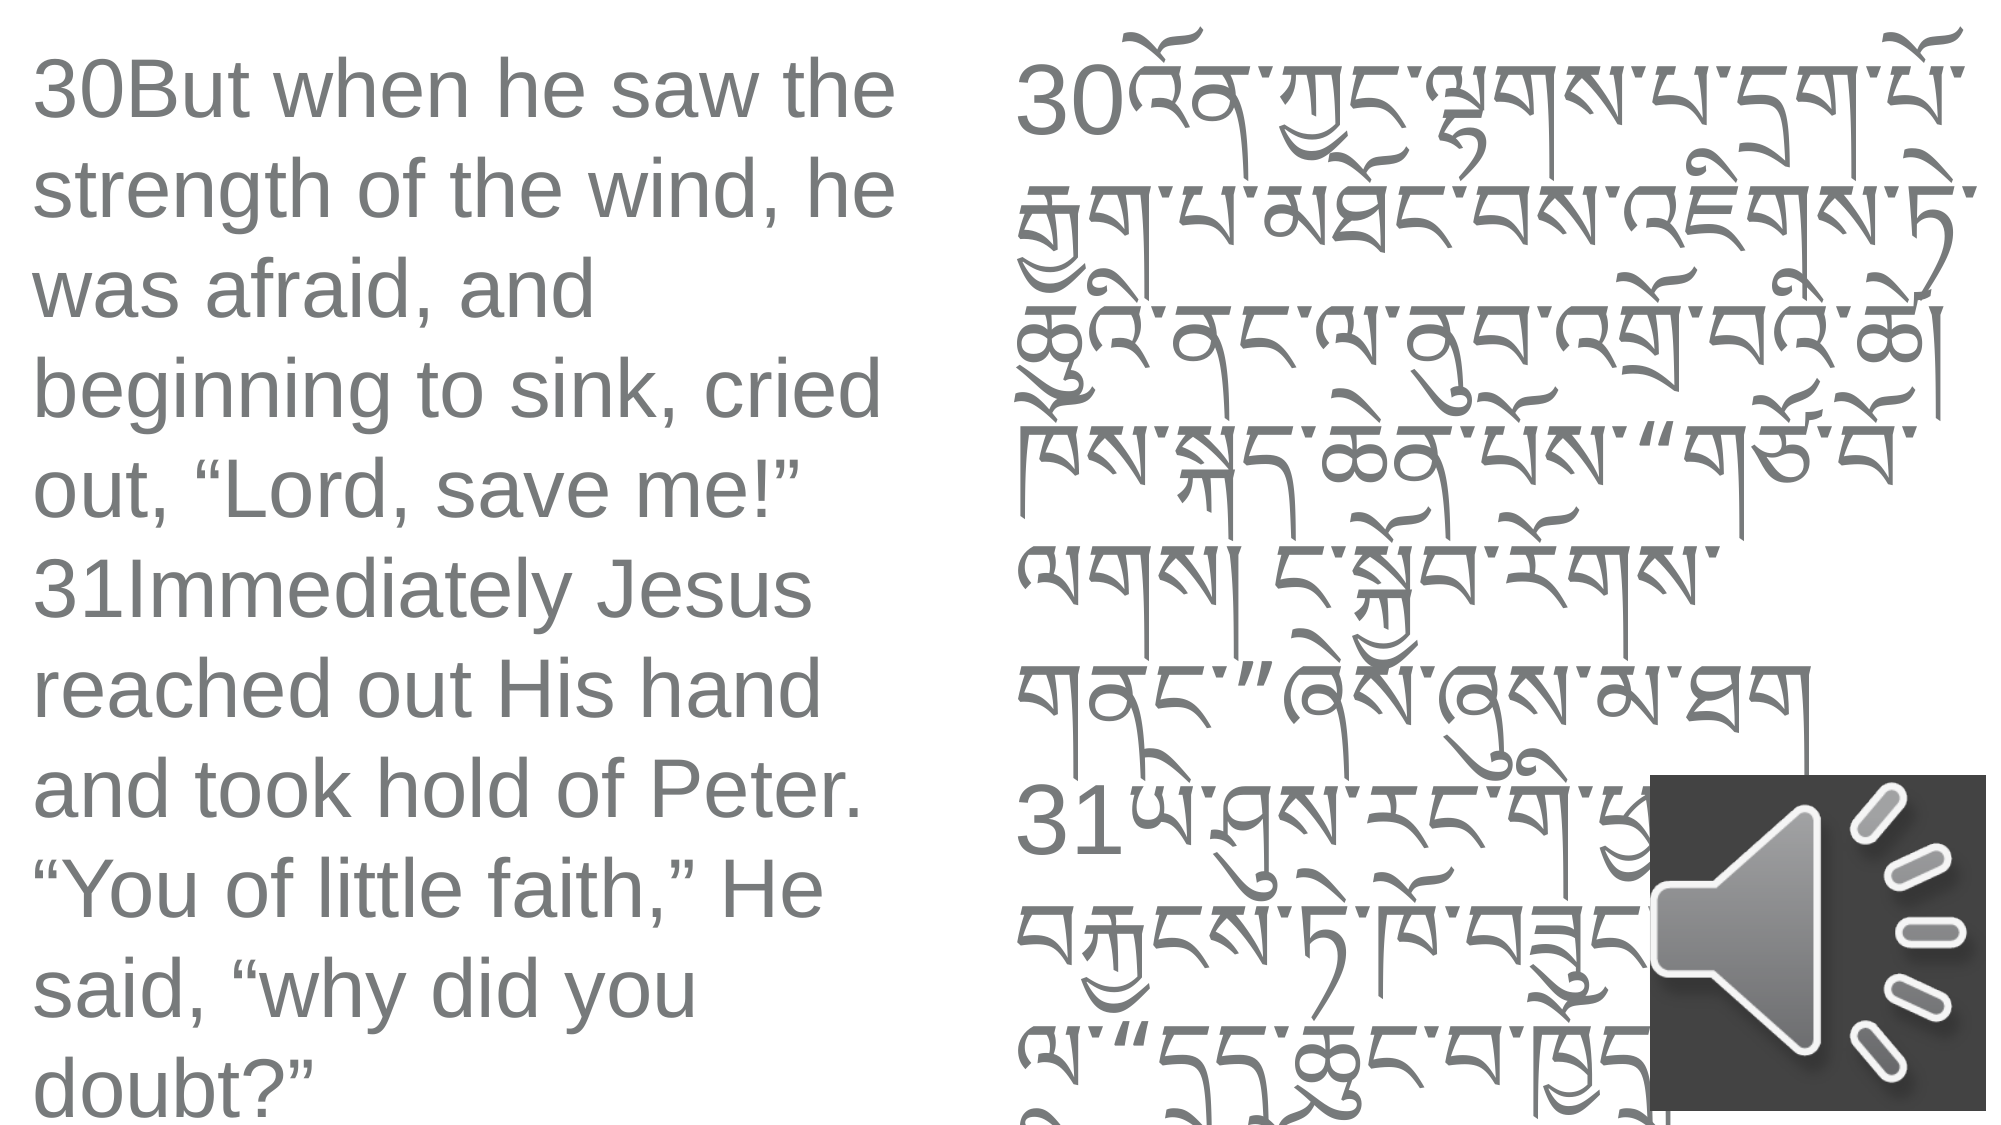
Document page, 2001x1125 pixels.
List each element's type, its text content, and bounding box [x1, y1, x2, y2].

picture [1648, 773, 1987, 1112]
text_box 30འོན་ཀྱང་ལྷགས་པ་དྲག་པོ་རྒྱག་པ་མཐོང་བས་འཇིགས་ཏེ་ཆུའི་ནང་ལ་ནུབ་འགྲོ་བའི་ཚེ། ཁོས་སྐད་ཆེན་པོས་“གཙོ་བོ་ལགས། ང་སྐྱོབ་རོགས་གནང་”ཞེས་ཞུས་མ་ཐག 31ཡེ་ཤུས་རང་གི་ཕྱག་བརྐྱངས་ཏེ་ཁོ་བཟུང་ཞིང་ཁོ་ལ་“དད་ཆུང་བ་ཁྱོད། ཅིའི་ཕྱིར་ཐེ་ཚོམ་བྱས་”ཞེས་གསུངས། [999, 27, 2000, 1104]
text_box 30But when he saw the strength of the wind, he was afraid, and beginning to sink, cried out, “Lord, save me!” 31Immediately Jesus reached out His hand and took hold of Peter. “You of little faith,” He said, “why did you doubt?” [18, 27, 973, 1104]
